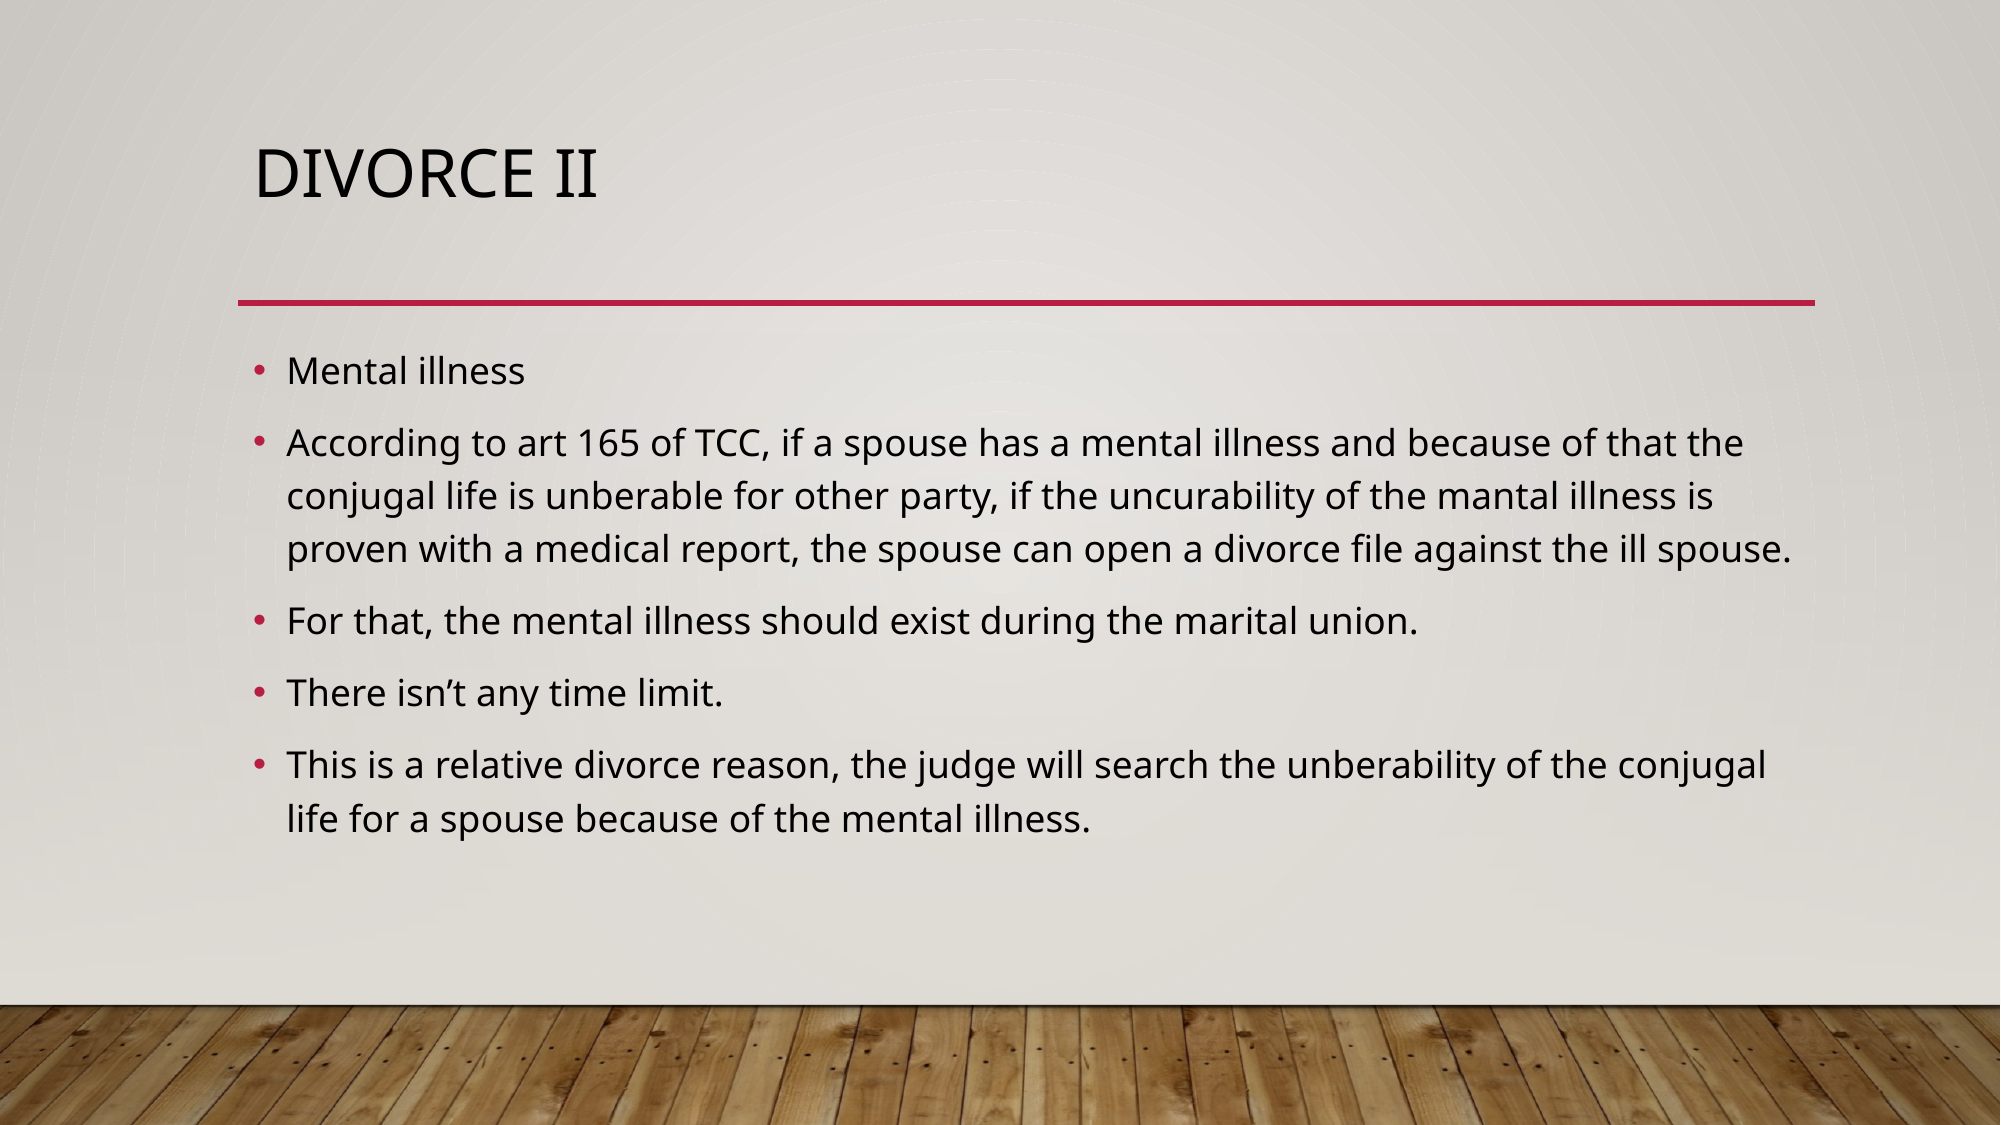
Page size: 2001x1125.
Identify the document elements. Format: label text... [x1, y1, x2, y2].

title Dıvorce ıı [238, 131, 1814, 305]
list Mental illness According to art 165 of TCC, if a spouse has a mental illness and because of that the conjugal life is unberable for other party, if the uncurability of the mantal illness is proven with a medical report, the spouse can open a divorce file against the ill spouse. For that, the mental illness should exist during the marital union. There isn’t any time limit. This is a relative divorce reason, the judge will search the unberability of the conjugal life for a spouse because of the mental illness. [238, 330, 1814, 897]
picture [0, 1005, 2000, 1125]
